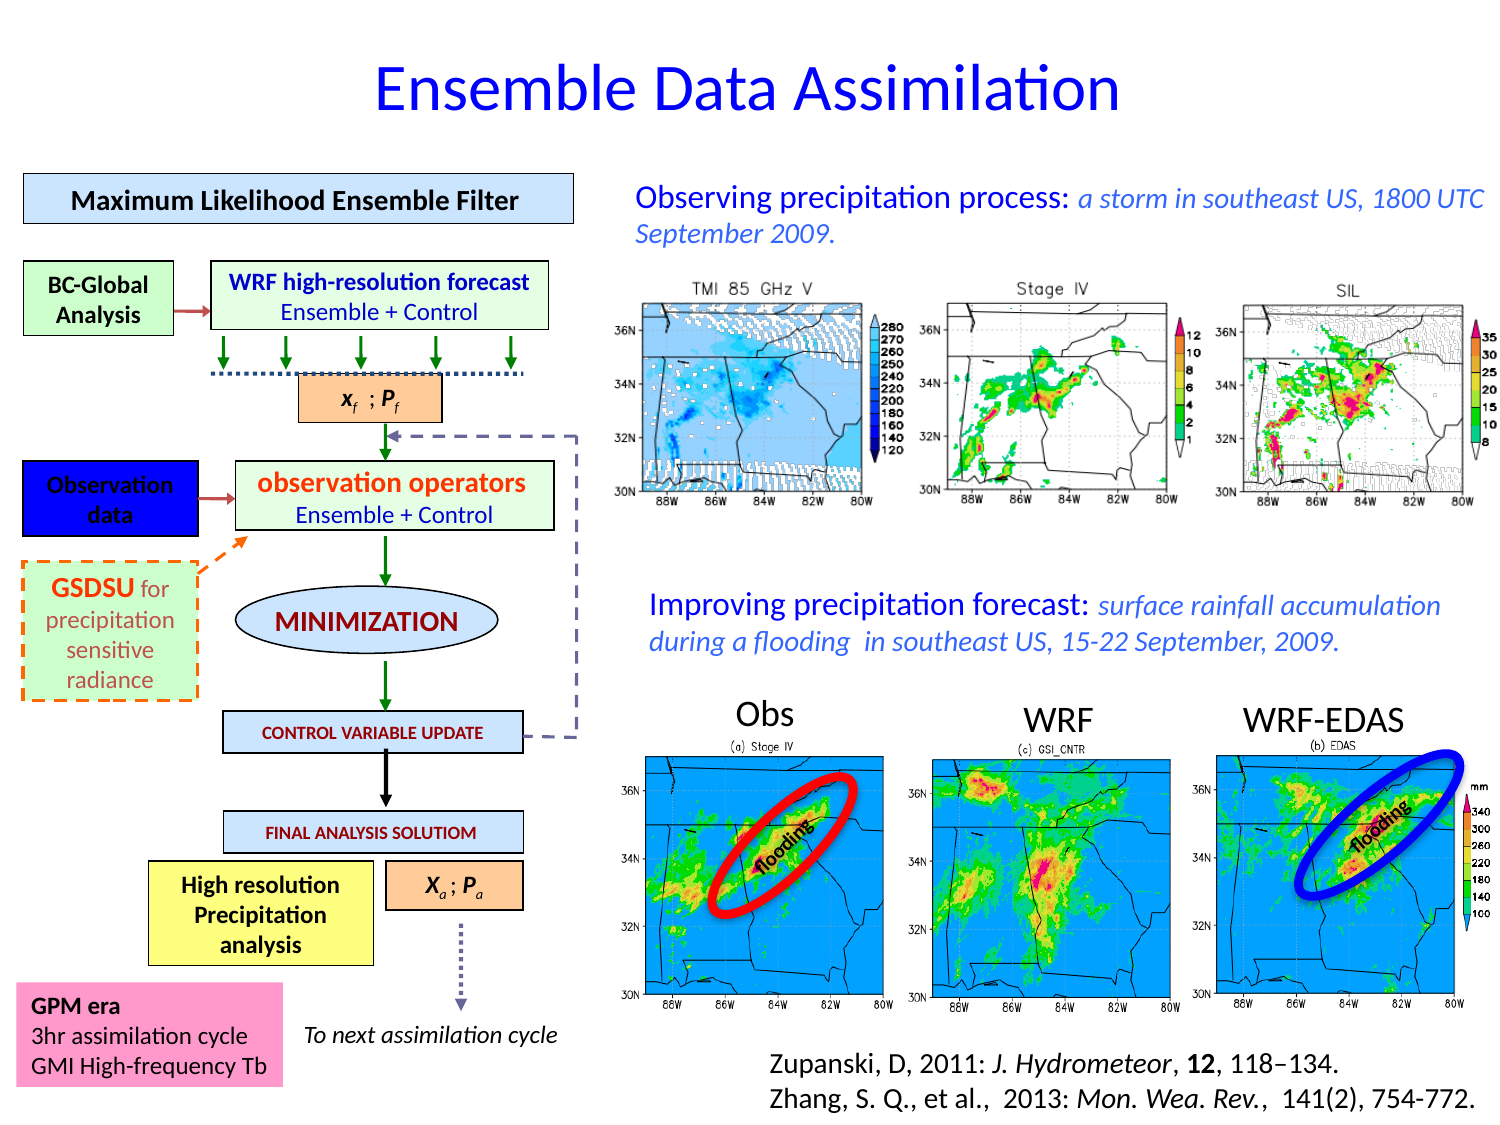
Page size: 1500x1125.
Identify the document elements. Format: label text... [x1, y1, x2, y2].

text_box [148, 748, 577, 1057]
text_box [23, 173, 577, 423]
text_box GPM era 3hr assimilation cycle GMI High-frequency Tb [16, 982, 283, 1087]
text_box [22, 423, 577, 754]
text_box Ensemble Data Assimilation [359, 36, 1138, 131]
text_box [688, 793, 1483, 877]
text_box Zupanski, D, 2011: J. Hydrometeor, 12, 118–134. Zhang, S. Q., et al., 2013: Mon. Wea. Rev., 141(2), 754-772. [754, 1037, 1500, 1125]
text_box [599, 174, 1500, 513]
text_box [610, 574, 1500, 1026]
